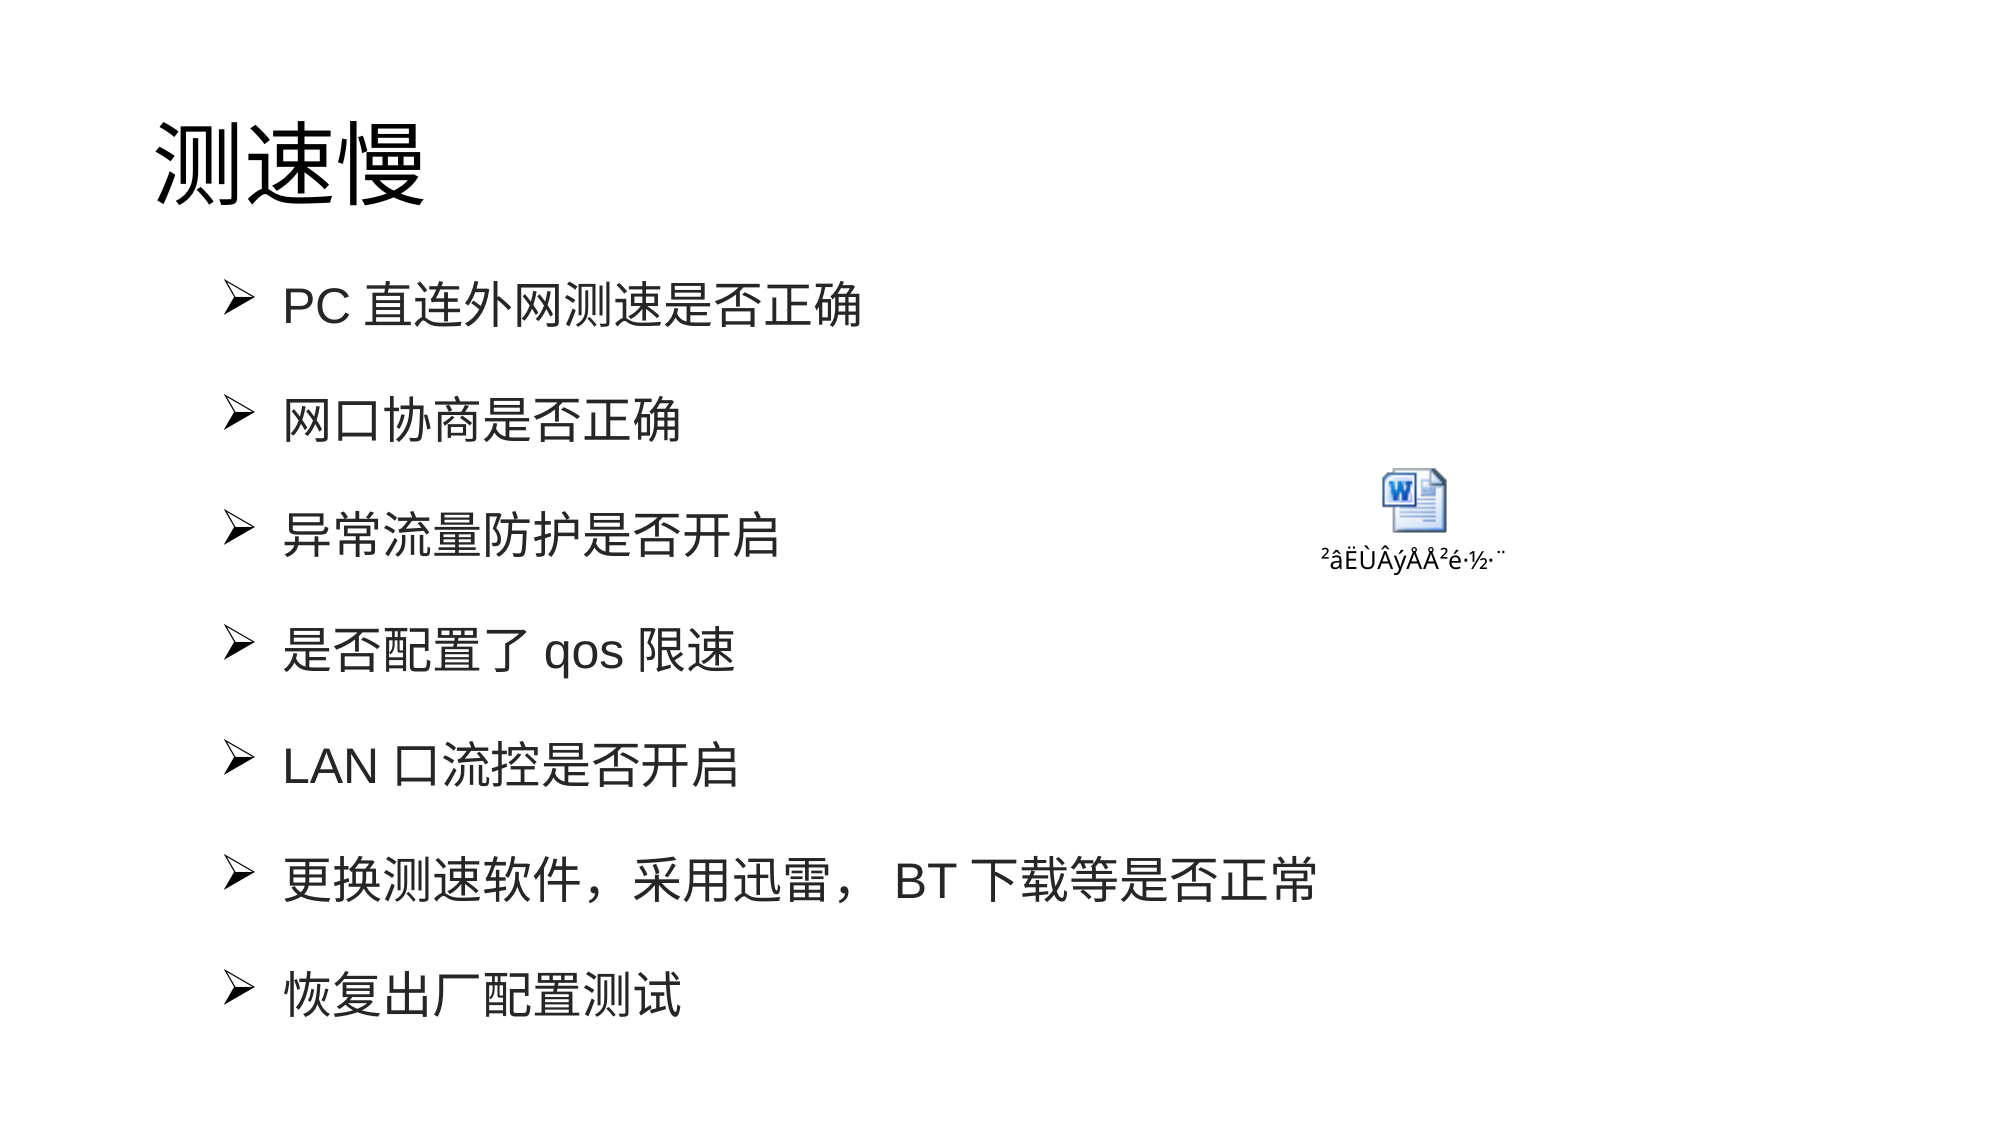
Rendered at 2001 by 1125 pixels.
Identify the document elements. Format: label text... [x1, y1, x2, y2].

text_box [1314, 467, 1515, 650]
title 测速慢 [137, 59, 1863, 278]
text_box PC直连外网测速是否正确 网口协商是否正确 异常流量防护是否开启 是否配置了qos限速 LAN口流控是否开启 更换测速软件，采用迅雷，BT下载等是否正常 恢复出厂配置测试 [204, 236, 1780, 945]
